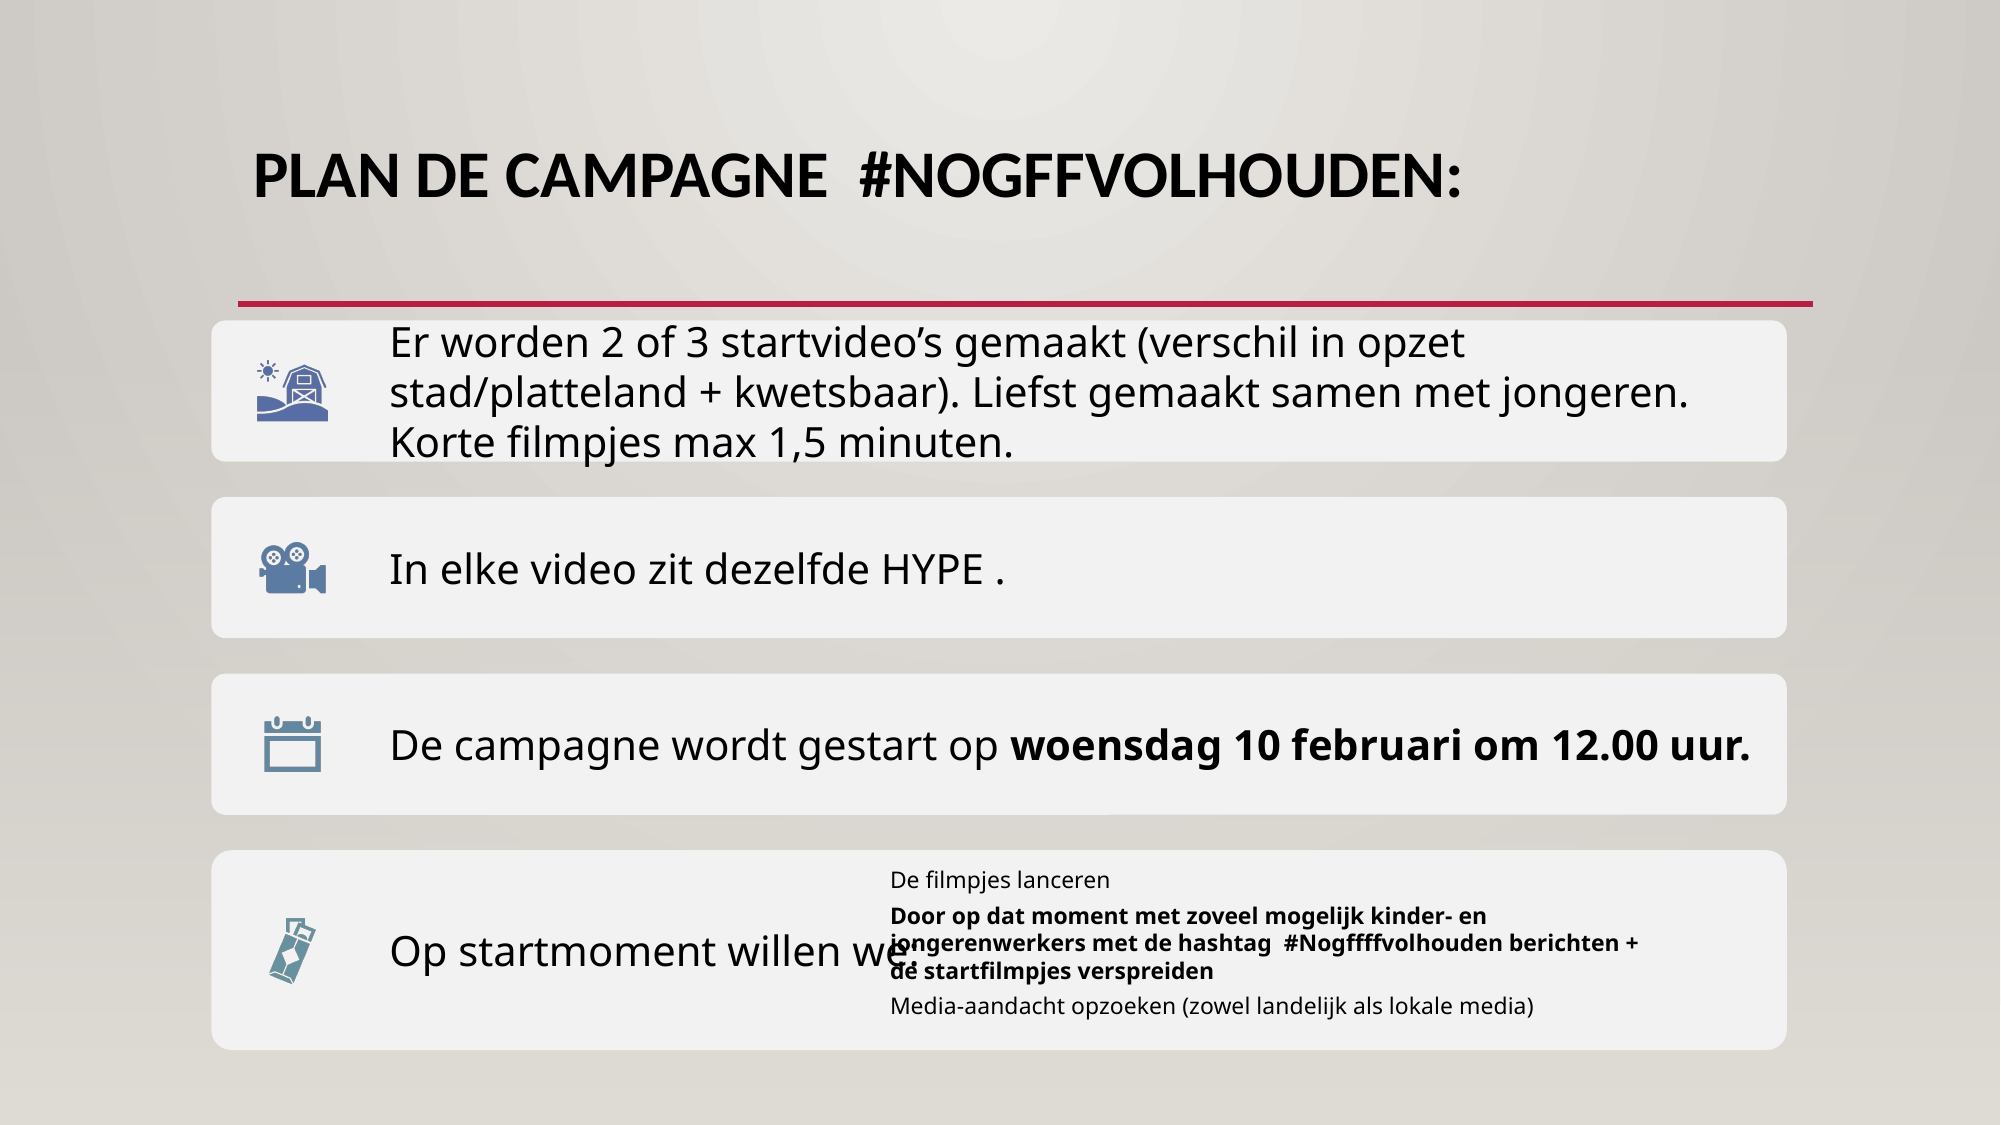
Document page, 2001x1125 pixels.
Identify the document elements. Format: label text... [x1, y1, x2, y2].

text_box [0, 330, 2000, 1125]
title pLAN de campagne #Nogffvolhouden: [238, 131, 1814, 303]
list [237, 318, 1814, 1052]
text_box [0, 0, 2000, 330]
